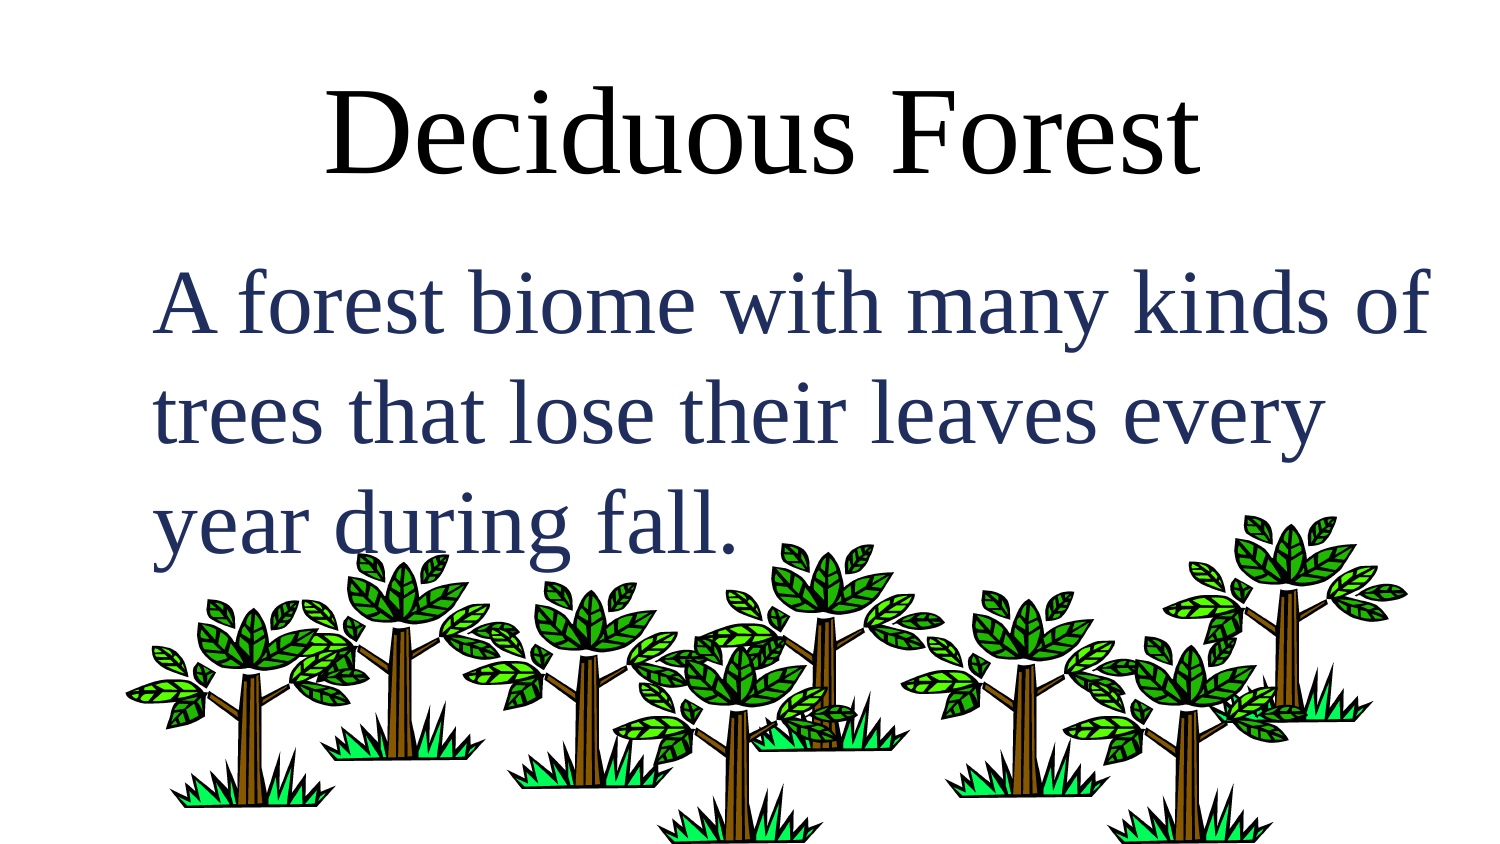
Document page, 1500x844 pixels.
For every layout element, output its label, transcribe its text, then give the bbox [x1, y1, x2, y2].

list A forest biome with many kinds of trees that lose their leaves every year during fall. [137, 234, 1451, 750]
title Deciduous Forest [75, 30, 1451, 207]
picture [124, 515, 1408, 844]
